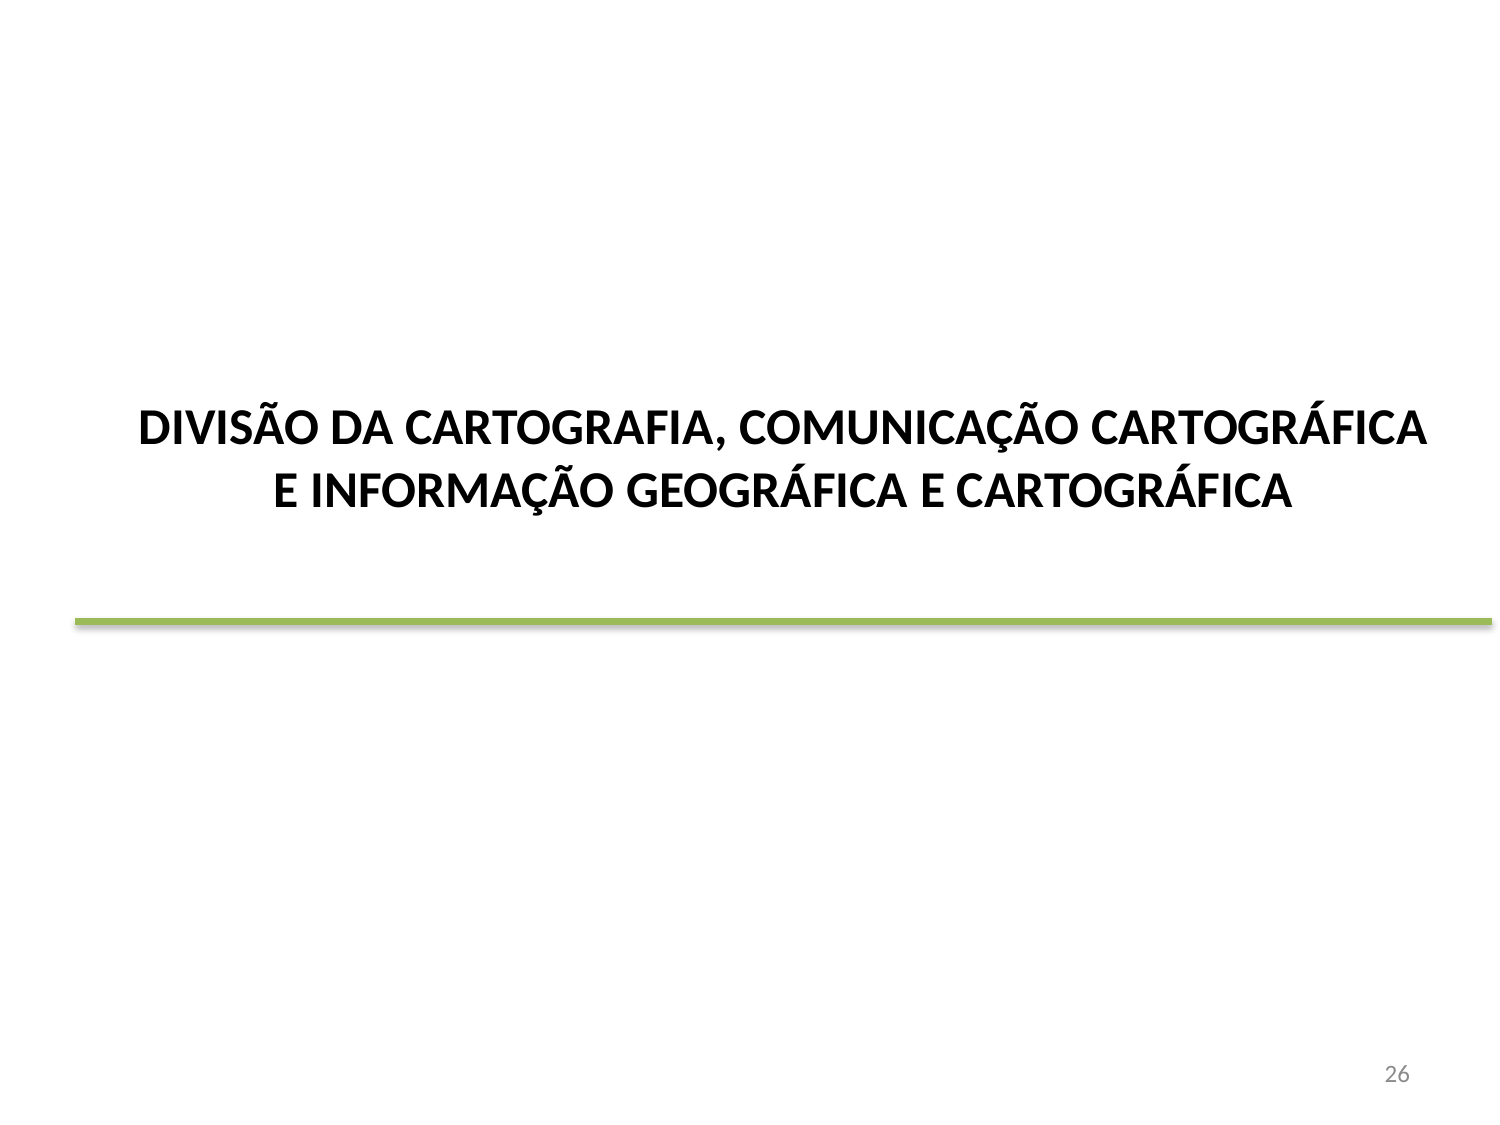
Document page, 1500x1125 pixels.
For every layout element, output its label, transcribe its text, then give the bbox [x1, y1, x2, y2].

slide_number 26 [1074, 1042, 1425, 1103]
title DIVISÃO DA CARTOGRAFIA, COMUNICAÇÃO CARTOGRÁFICA E INFORMAÇÃO GEOGRÁFICA E CARTOGRÁFICA [108, 361, 1459, 550]
